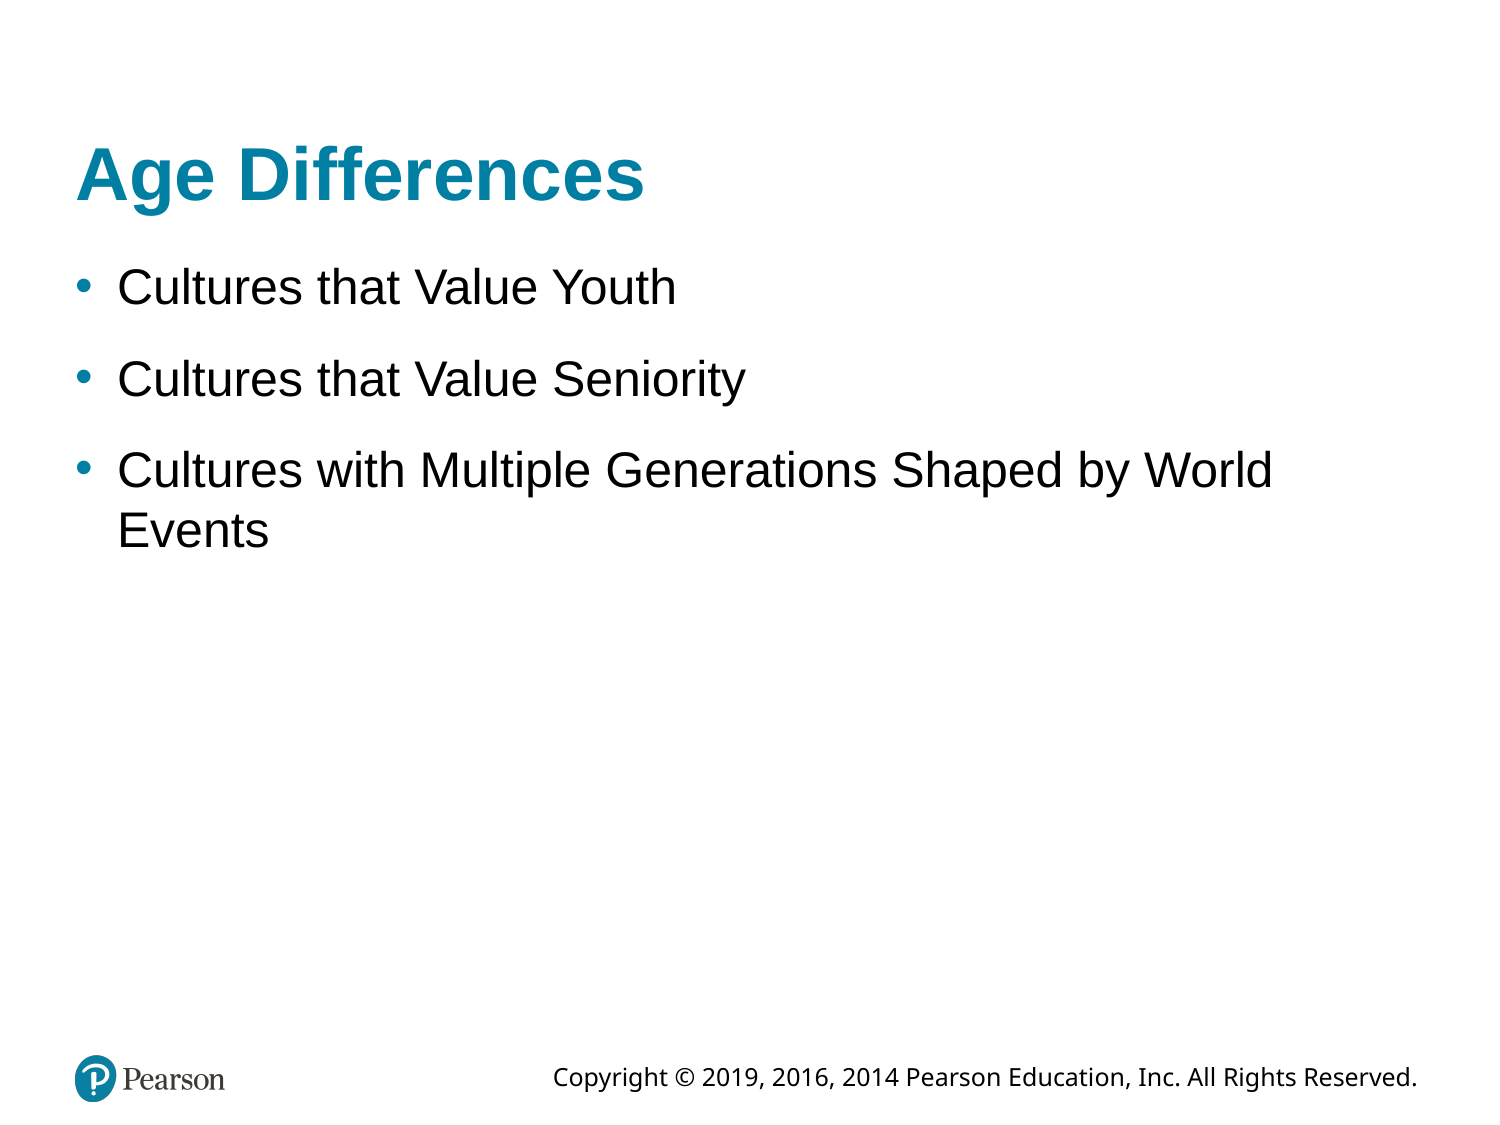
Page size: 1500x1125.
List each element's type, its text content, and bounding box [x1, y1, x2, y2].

picture [75, 1089, 86, 1102]
picture [83, 1064, 109, 1089]
title Age Differences [75, 35, 1425, 216]
list Cultures that Value Youth Cultures that Value Seniority Cultures with Multiple Generations Shaped by World Events [75, 254, 1425, 998]
picture [75, 1055, 90, 1071]
picture [100, 1055, 225, 1102]
